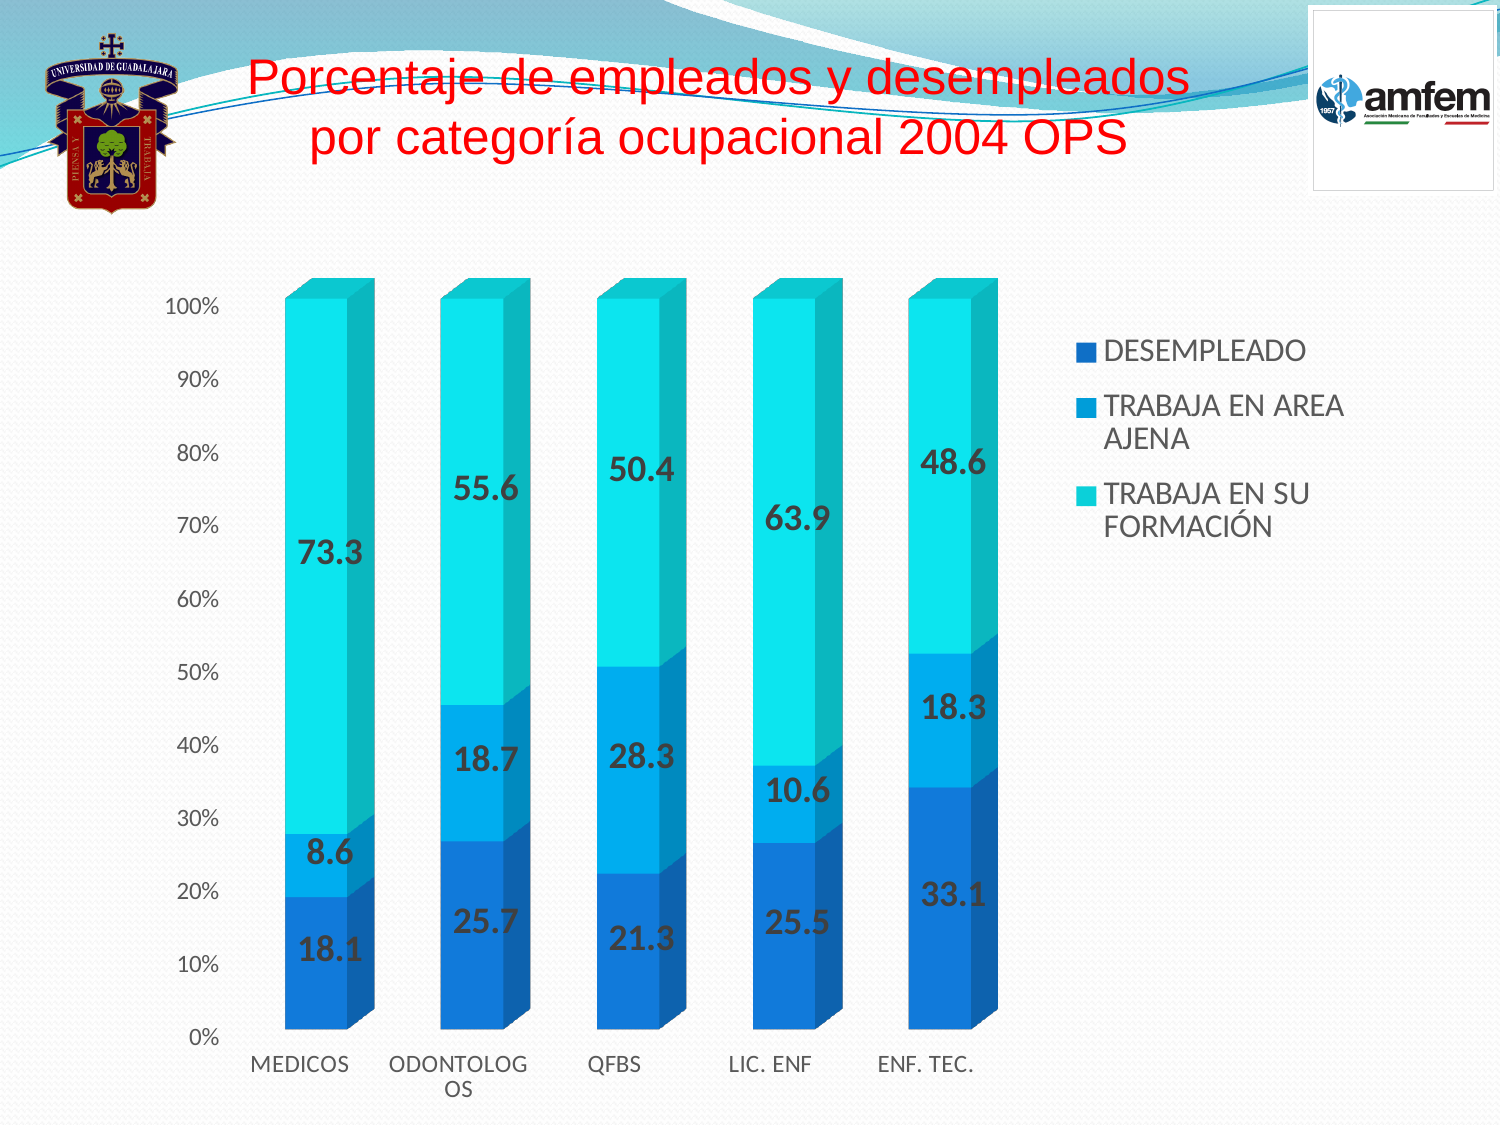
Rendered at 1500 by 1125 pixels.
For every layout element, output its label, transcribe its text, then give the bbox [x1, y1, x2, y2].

chart [74, 154, 1409, 1111]
text_box Porcentaje de empleados y desempleados por categoría ocupacional 2004 OPS [202, 36, 1236, 154]
picture [44, 33, 178, 216]
picture [1307, 4, 1498, 196]
